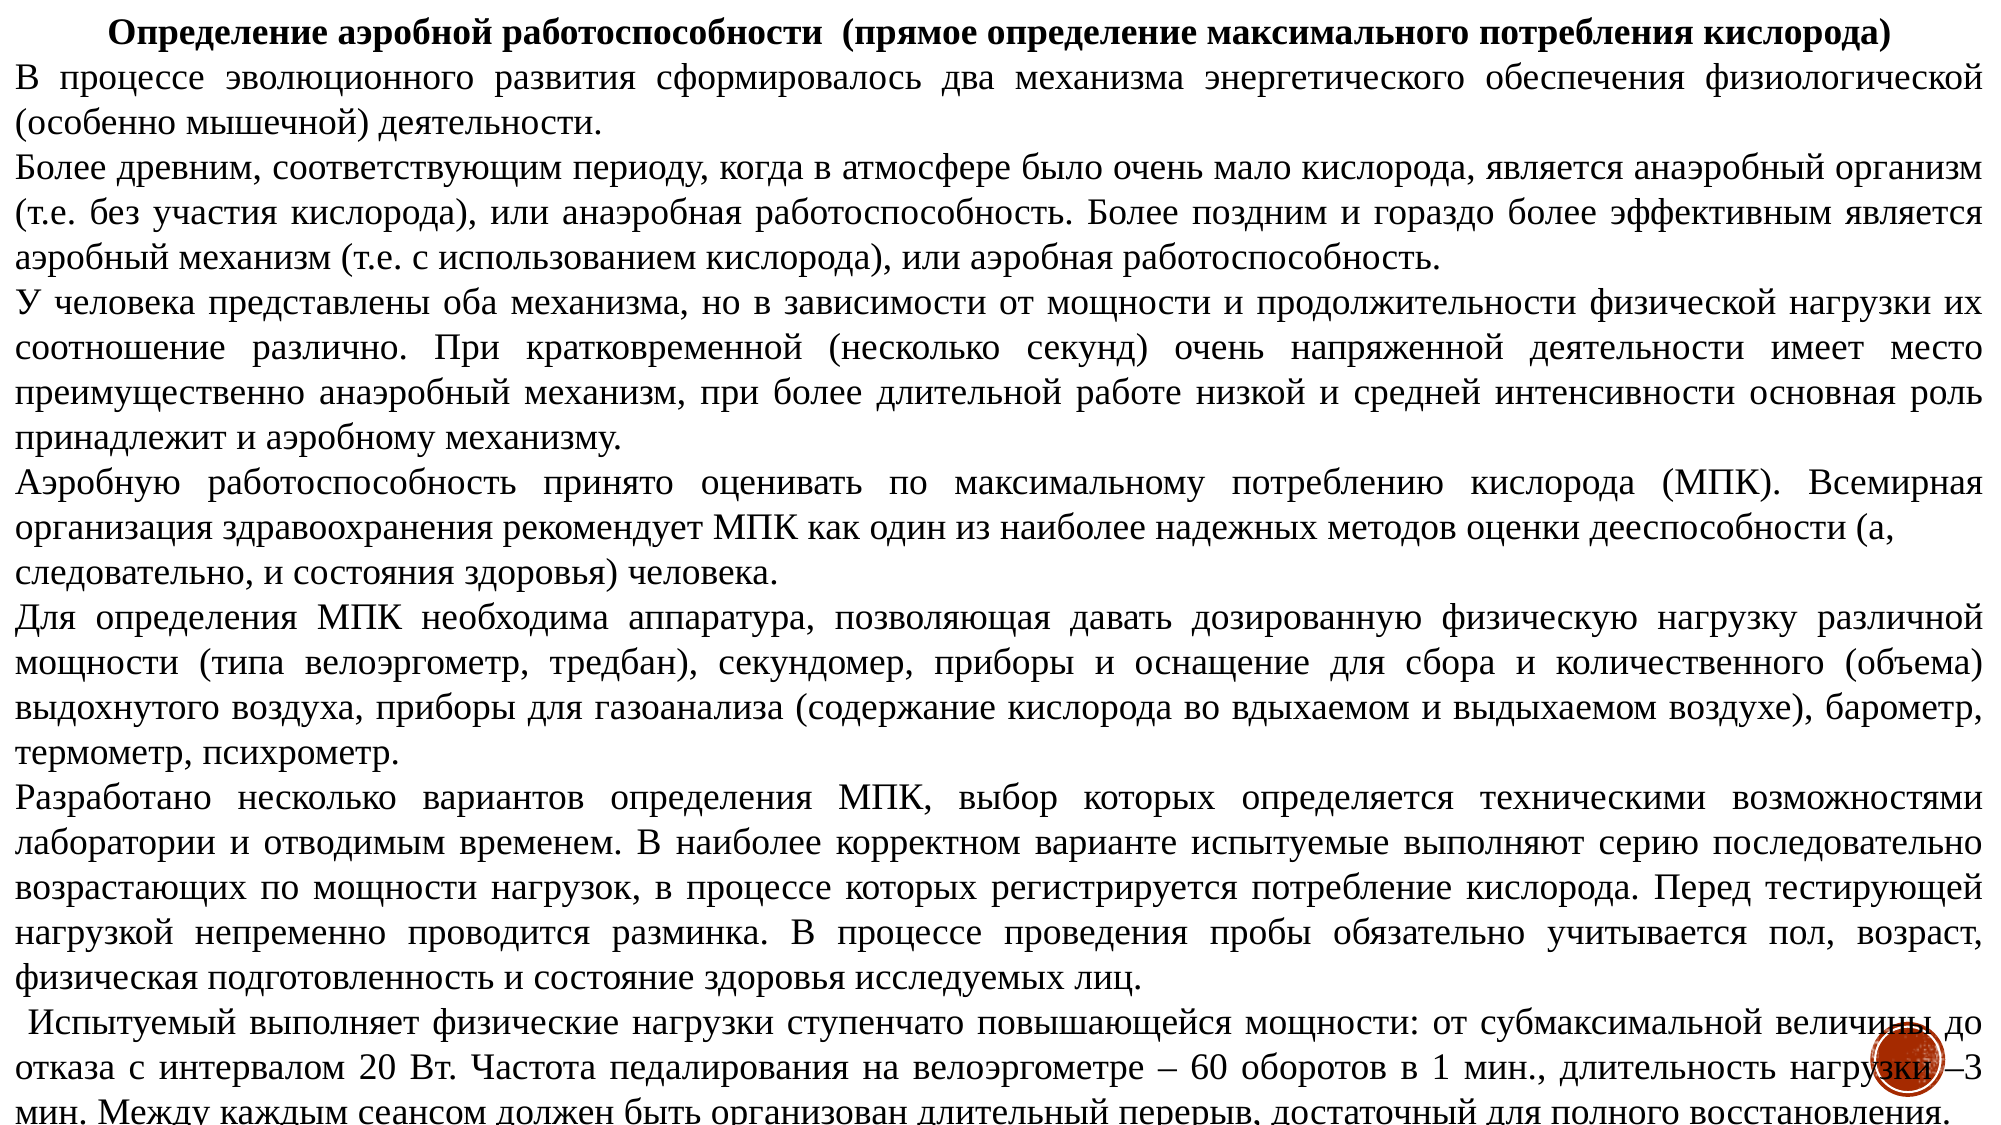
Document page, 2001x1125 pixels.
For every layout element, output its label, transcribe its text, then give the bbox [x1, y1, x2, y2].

text_box Определение аэробной работоспособности (прямое определение максимального потребления кислорода) В процессе эволюционного развития сформировалось два механизма энергетического обеспечения физиологической (особенно мышечной) деятельности. Более древним, соответствующим периоду, когда в атмосфере было очень мало кислорода, является анаэробный организм (т.е. без участия кислорода), или анаэробная работоспособность. Более поздним и гораздо более эффективным является аэробный механизм (т.е. с использованием кислорода), или аэробная работоспособность. У человека представлены оба механизма, но в зависимости от мощности и продолжительности физической нагрузки их соотношение различно. При кратковременной (несколько секунд) очень напряженной деятельности имеет место преимущественно анаэробный механизм, при более длительной работе низкой и средней интенсивности основная роль принадлежит и аэробному механизму. Аэробную работоспособность принято оценивать по максимальному потреблению кислорода (МПК). Всемирная организация здравоохранения рекомендует МПК как один из наиболее надежных методов оценки дееспособности (а, следовательно, и состояния здоровья) человека. Для определения МПК необходима аппаратура, позволяющая давать дозированную физическую нагрузку различной мощности (типа велоэргометр, тредбан), секундомер, приборы и оснащение для сбора и количественного (объема) выдохнутого воздуха, приборы для газоанализа (содержание кислорода во вдыхаемом и выдыхаемом воздухе), барометр, термометр, психрометр. Разработано несколько вариантов определения МПК, выбор которых определяется техническими возможностями лаборатории и отводимым временем. В наиболее корректном варианте испытуемые выполняют серию последовательно возрастающих по мощности нагрузок, в процессе которых регистрируется потребление кислорода. Перед тестирующей нагрузкой непременно проводится разминка. В процессе проведения пробы обязательно учитывается пол, возраст, физическая подготовленность и состояние здоровья исследуемых лиц. Испытуемый выполняет физические нагрузки ступенчато повышающейся мощности: от субмаксимальной величины до отказа с интервалом 20 Вт. Частота педалирования на велоэргометре – 60 оборотов в 1 мин., длительность нагрузки –3 мин. Между каждым сеансом должен быть организован длительный перерыв, достаточный для полного восстановления. [0, 0, 2000, 1125]
